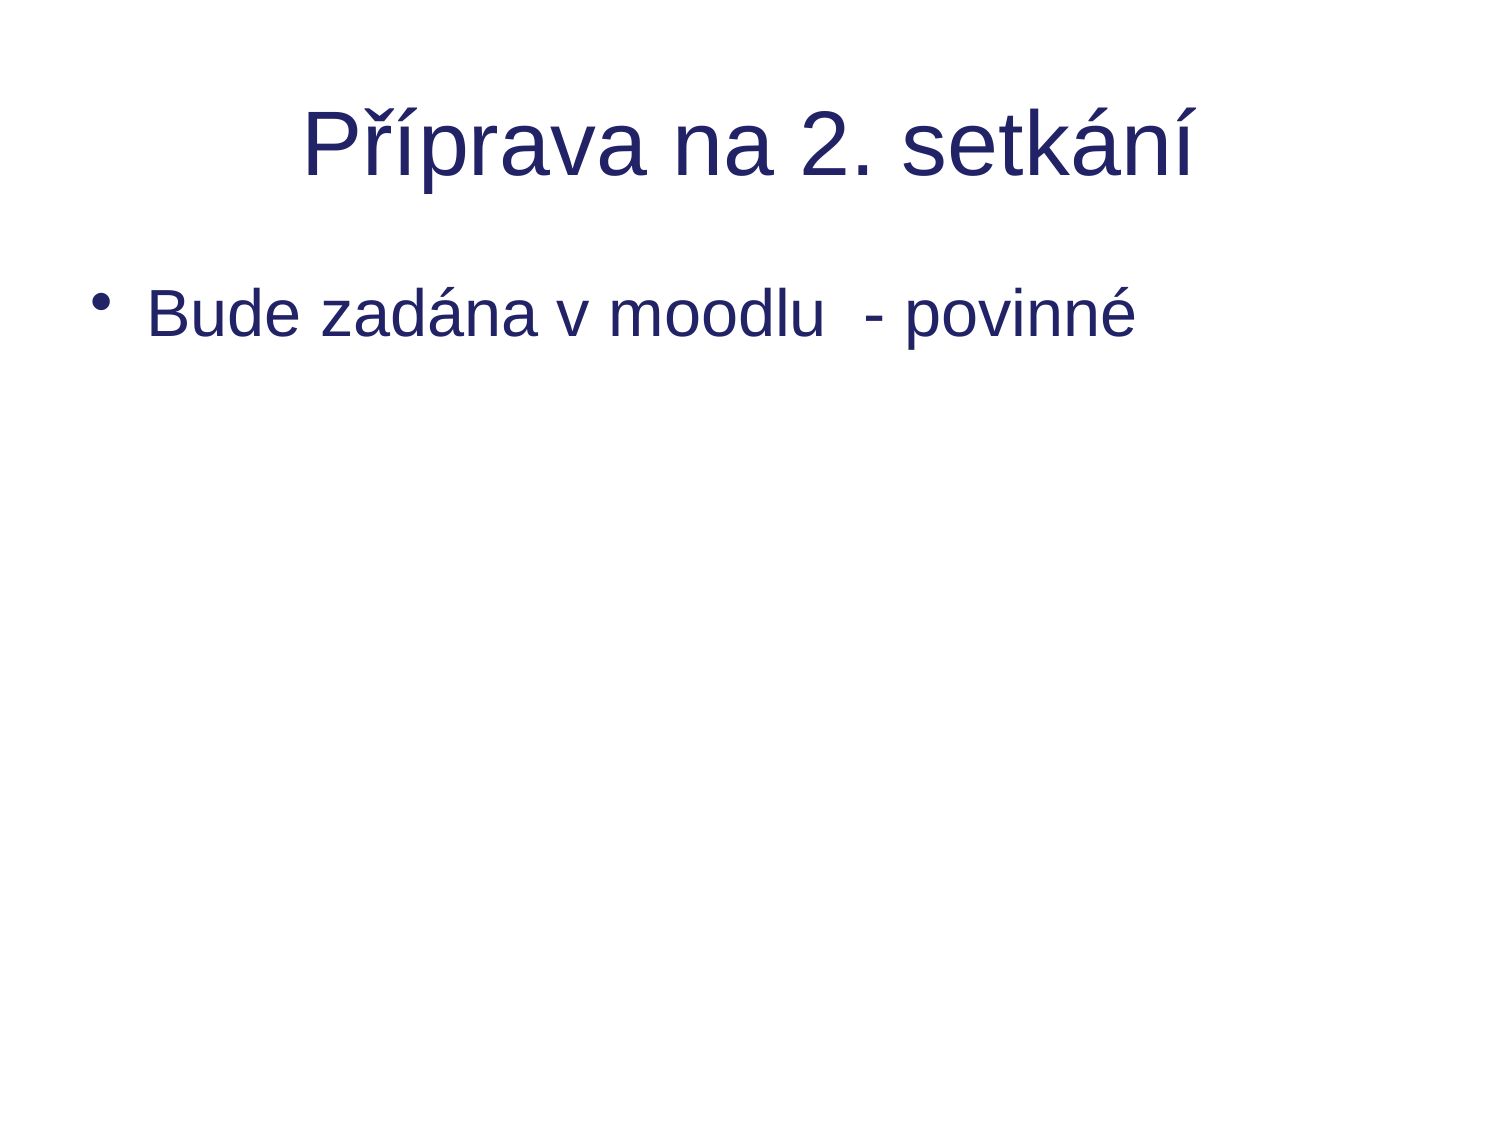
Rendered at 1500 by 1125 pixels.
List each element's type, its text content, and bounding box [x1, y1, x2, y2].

title Příprava na 2. setkání [75, 45, 1425, 233]
list Bude zadána v moodlu - povinné [75, 262, 1425, 1005]
